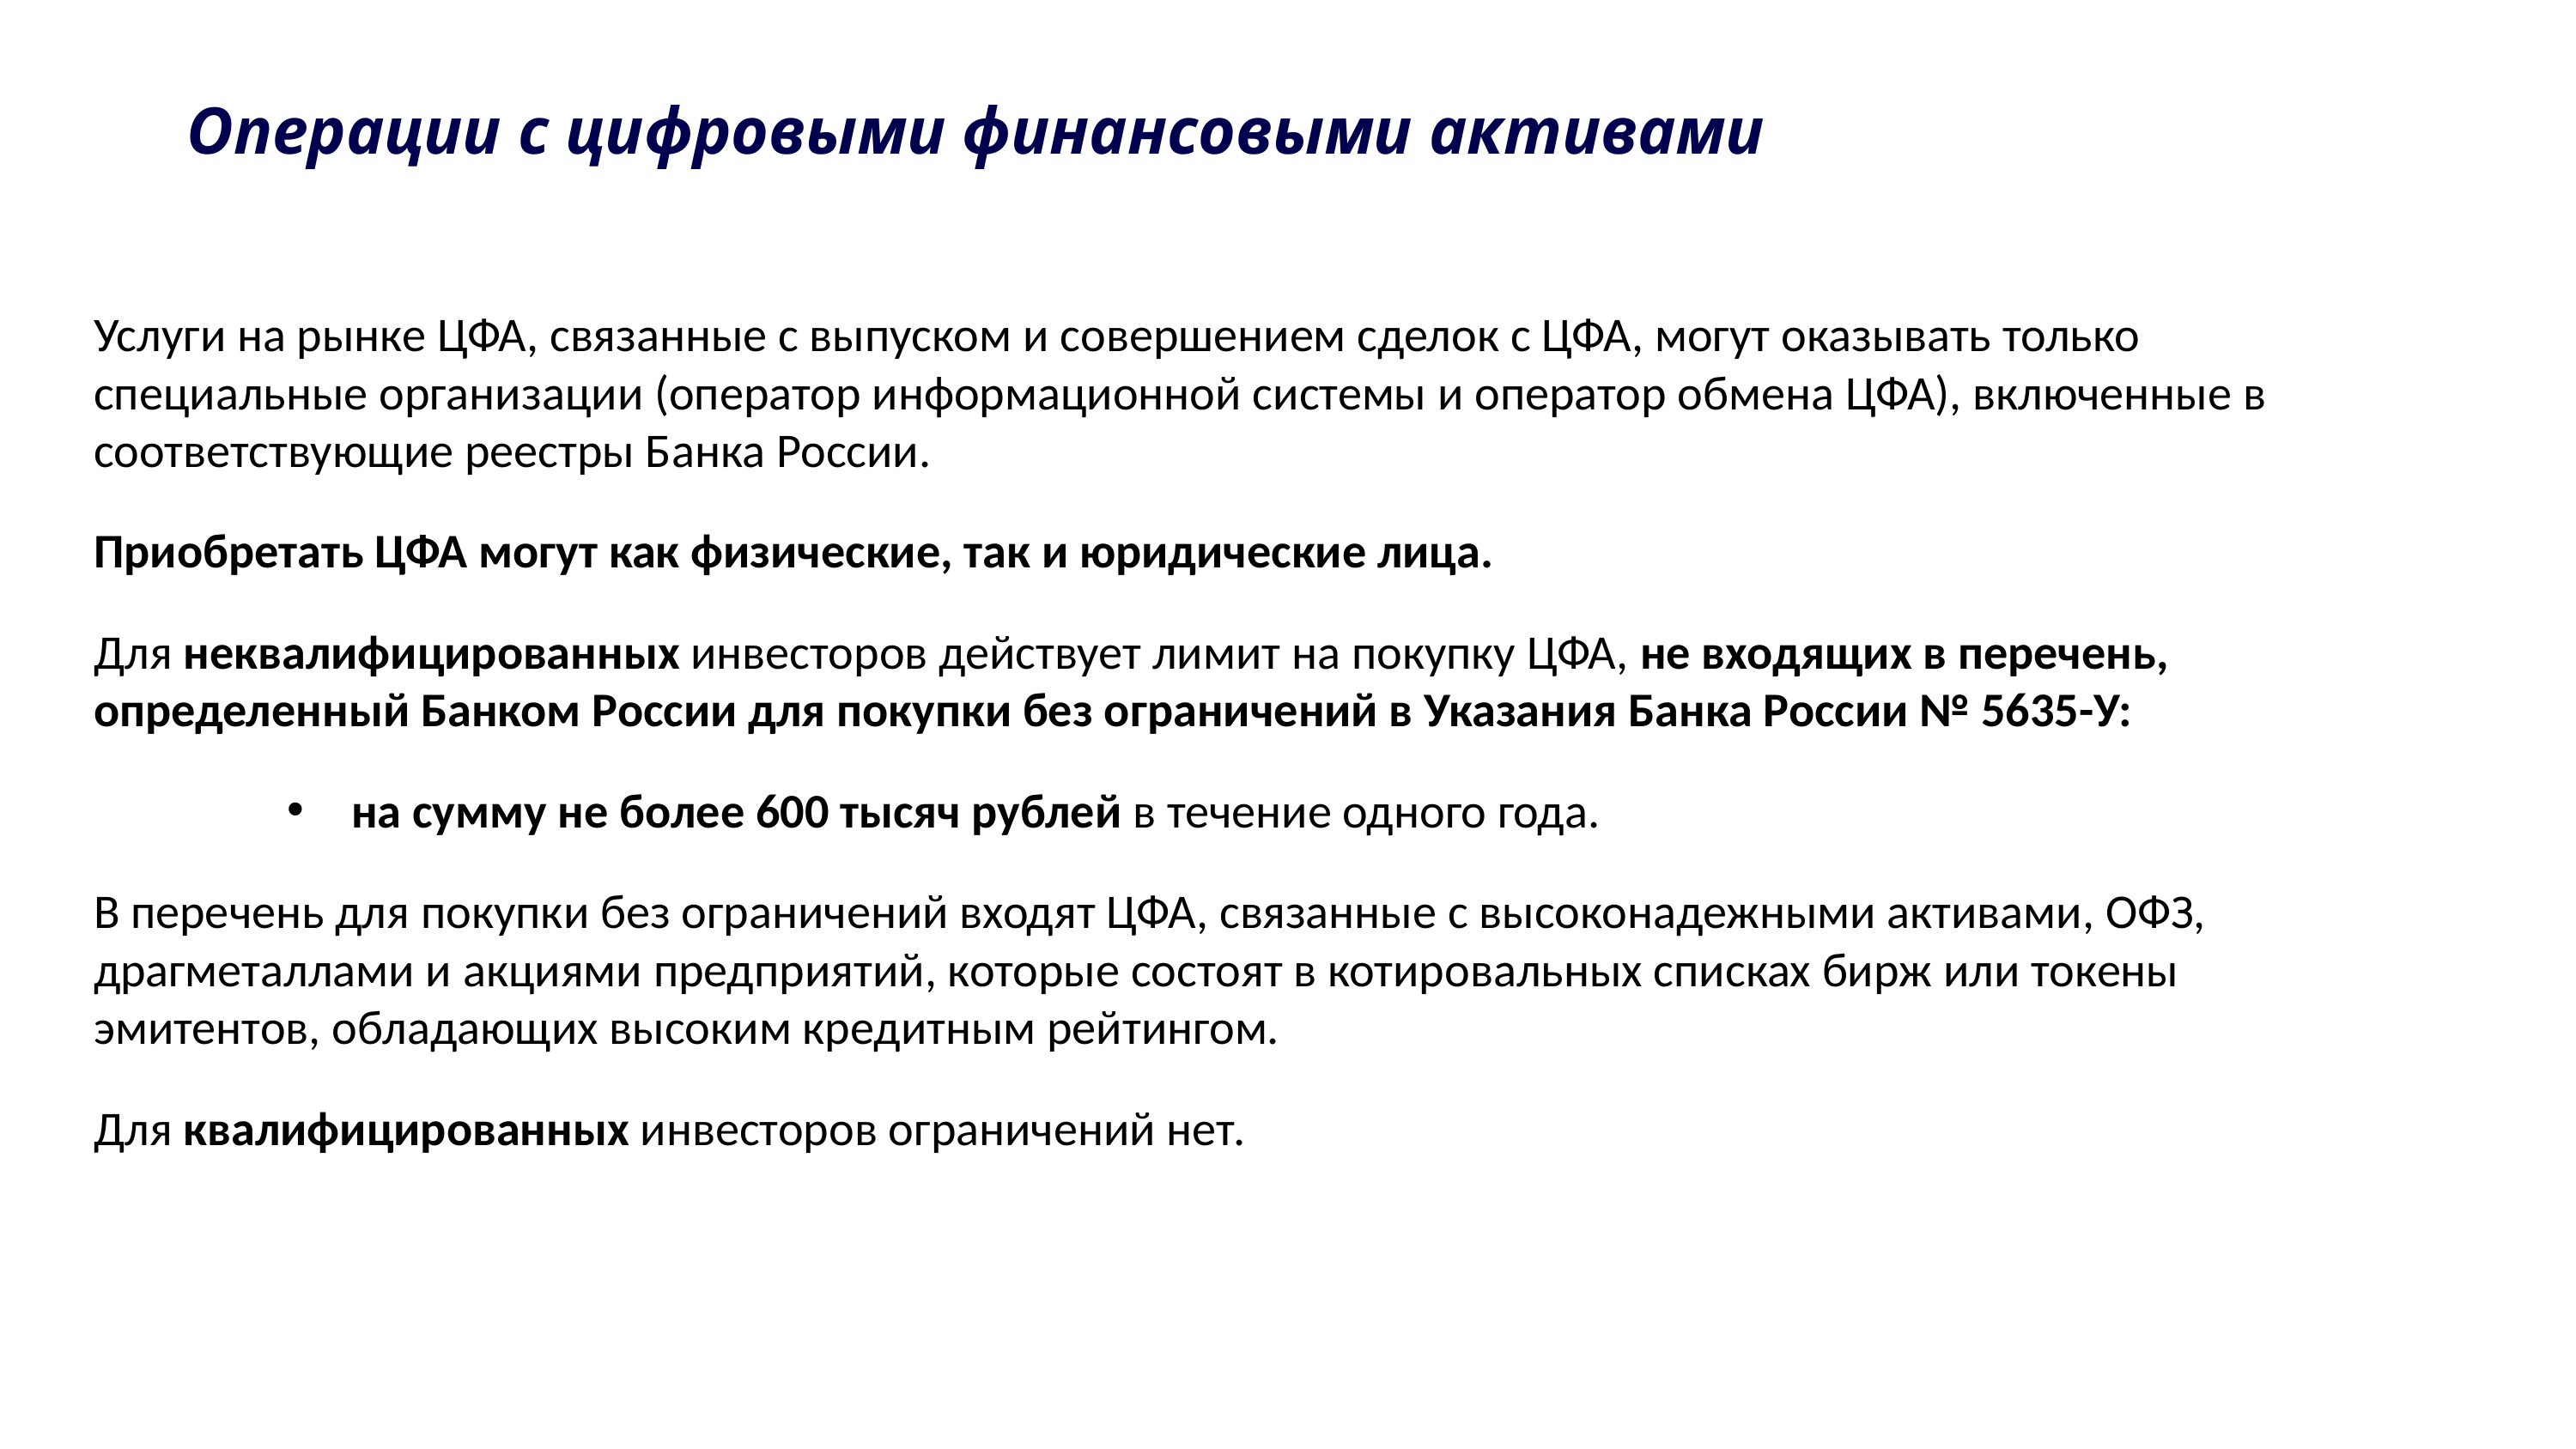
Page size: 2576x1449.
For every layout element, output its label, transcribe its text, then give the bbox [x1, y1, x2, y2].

title Операции с цифровыми финансовыми активами [81, 4, 1868, 250]
text_box Услуги на рынке ЦФА, связанные с выпуском и совершением сделок с ЦФА, могут оказывать только специальные организации (оператор информационной системы и оператор обмена ЦФА), включенные в соответствующие реестры Банка России. Приобретать ЦФА могут как физические, так и юридические лица. Для неквалифицированных инвесторов действует лимит на покупку ЦФА, не входящих в перечень, определенный Банком России для покупки без ограничений в Указания Банка России № 5635-У: на сумму не более 600 тысяч рублей в течение одного года. В перечень для покупки без ограничений входят ЦФА, связанные с высоконадежными активами, ОФЗ, драгметаллами и акциями предприятий, которые состоят в котировальных списках бирж или токены эмитентов, обладающих высоким кредитным рейтингом. Для квалифицированных инвесторов ограничений нет. [81, 296, 2361, 1263]
